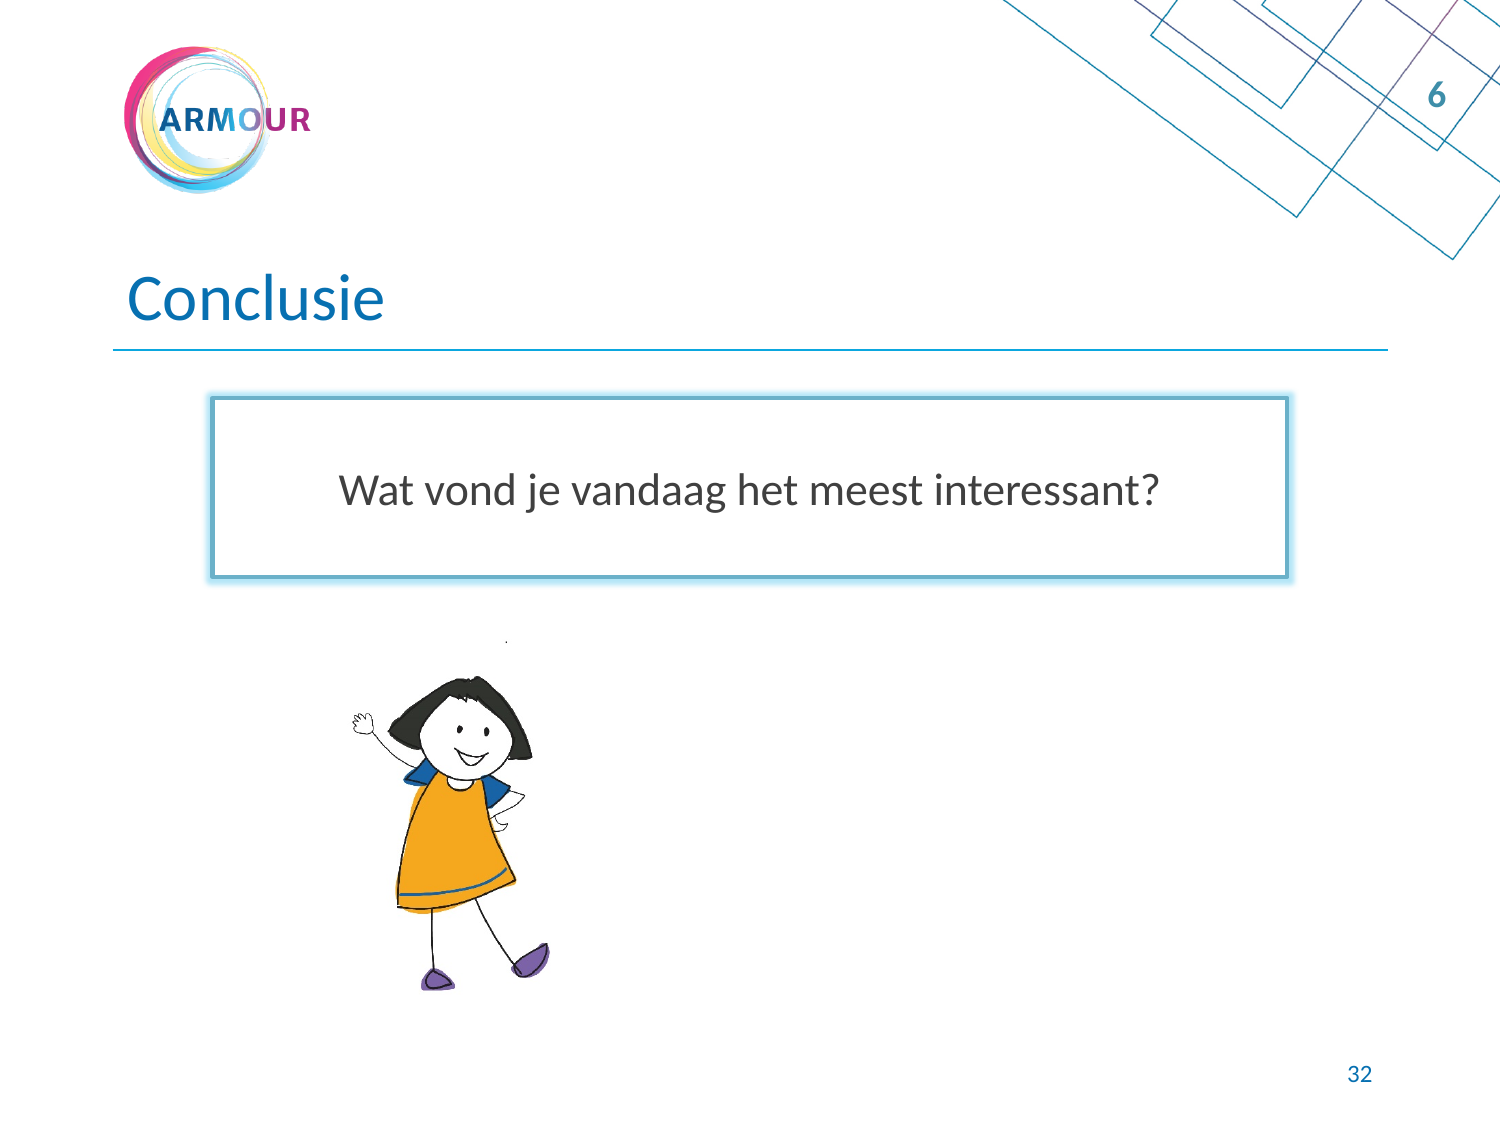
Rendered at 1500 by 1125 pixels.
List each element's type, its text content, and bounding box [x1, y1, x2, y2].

picture [287, 633, 648, 1049]
text_box Wat vond je vandaag het meest interessant? [210, 396, 1289, 579]
text_box 6 [1412, 62, 1462, 123]
picture [912, 0, 1500, 316]
picture [112, 39, 323, 200]
list What was most interesting to you today? [112, 375, 1388, 988]
slide_number 32 [1074, 1042, 1388, 1103]
title Conclusie [112, 237, 1388, 350]
